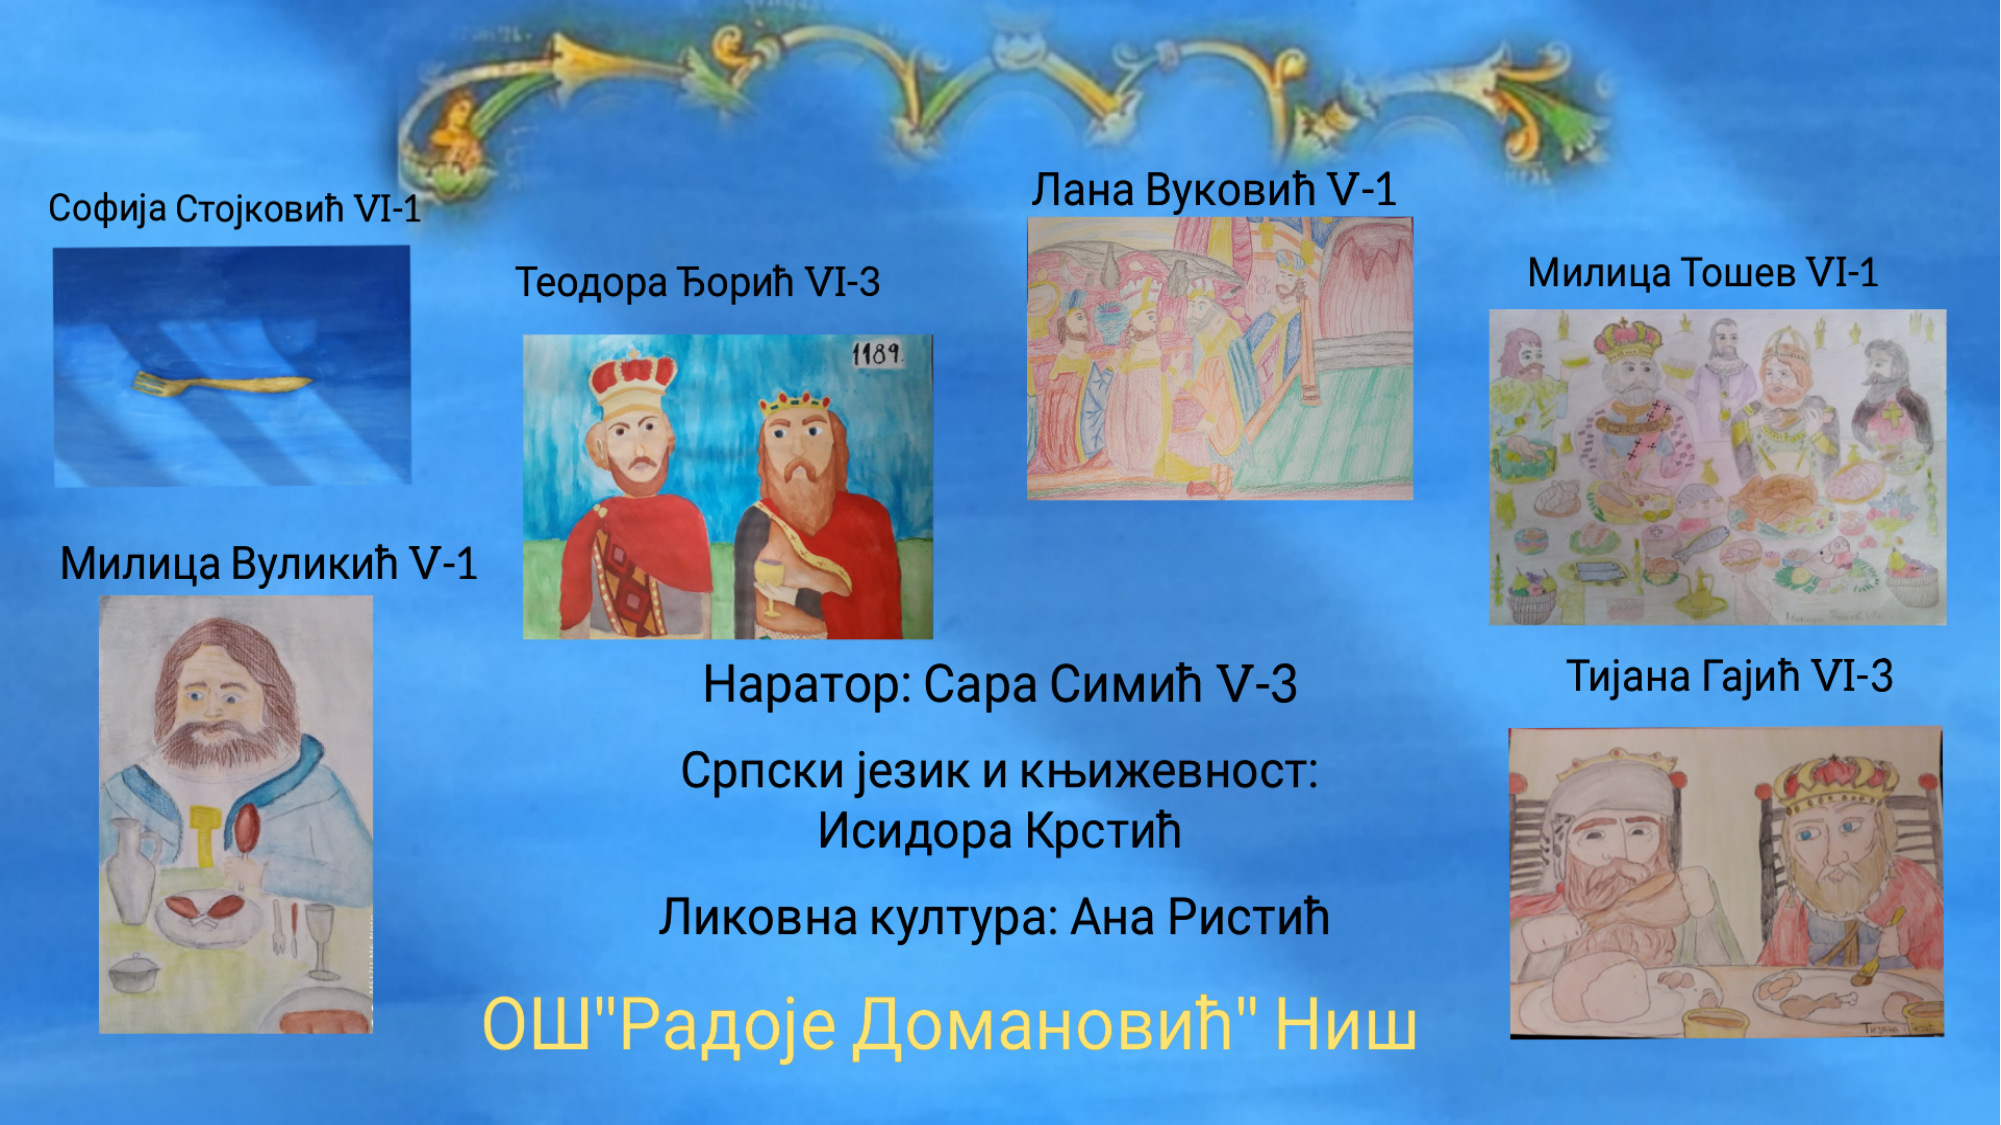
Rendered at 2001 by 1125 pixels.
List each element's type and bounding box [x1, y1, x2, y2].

list [0, 0, 2000, 1125]
